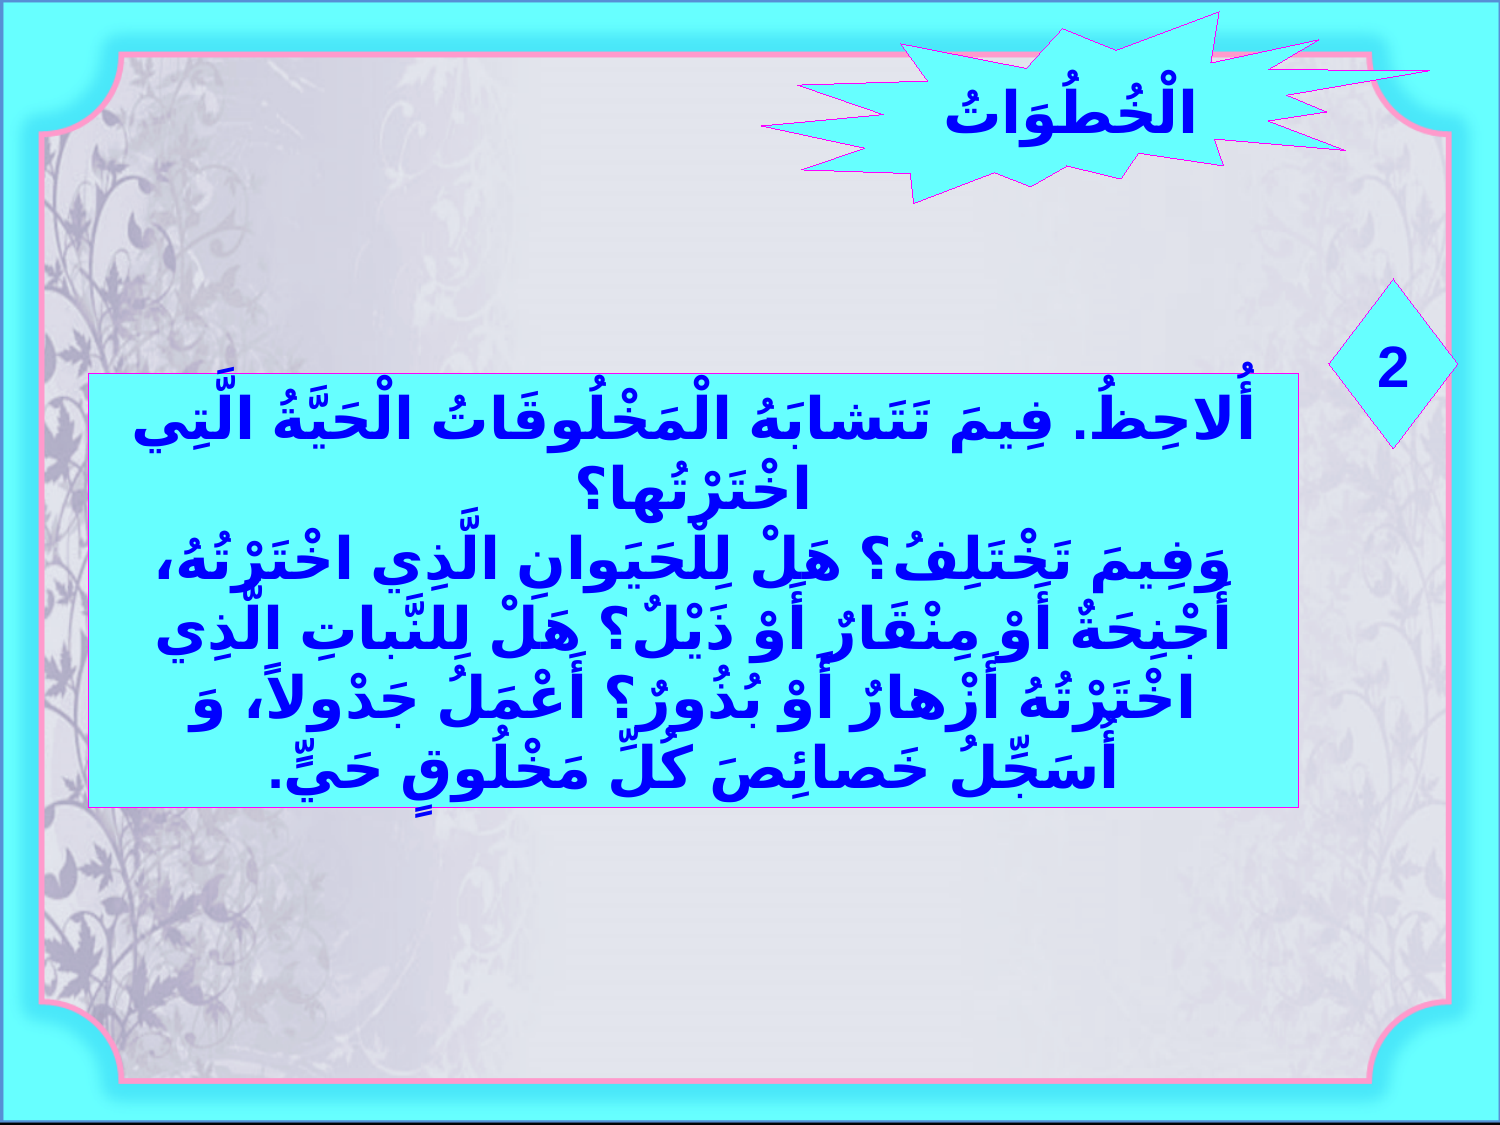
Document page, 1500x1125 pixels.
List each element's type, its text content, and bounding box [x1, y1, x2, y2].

text_box الْخُطُوَاتُ [761, 11, 1430, 204]
text_box أُلاحِظُ. فِيمَ تَتَشابَهُ الْمَخْلُوقَاتُ الْحَيَّةُ الَّتِي اخْتَرْتُها؟ وَفِيمَ تَخْتَلِفُ؟ هَلْ لِلْحَيَوانِ الَّذِي اخْتَرْتُهُ، أَجْنِحَةٌ أَوْ مِنْقَارٌ أَوْ ذَيْلٌ؟ هَلْ لِلنَّباتِ الَّذِي اخْتَرْتُهُ أَزْهارٌ أَوْ بُذُورٌ؟ أَعْمَلُ جَدْولاً، وَ أُسَجِّلُ خَصائِصَ كُلِّ مَخْلُوقٍ حَيٍّ. [88, 373, 1299, 808]
picture [0, 0, 1500, 1125]
footer [512, 1042, 988, 1103]
text_box 2 [1328, 278, 1458, 449]
